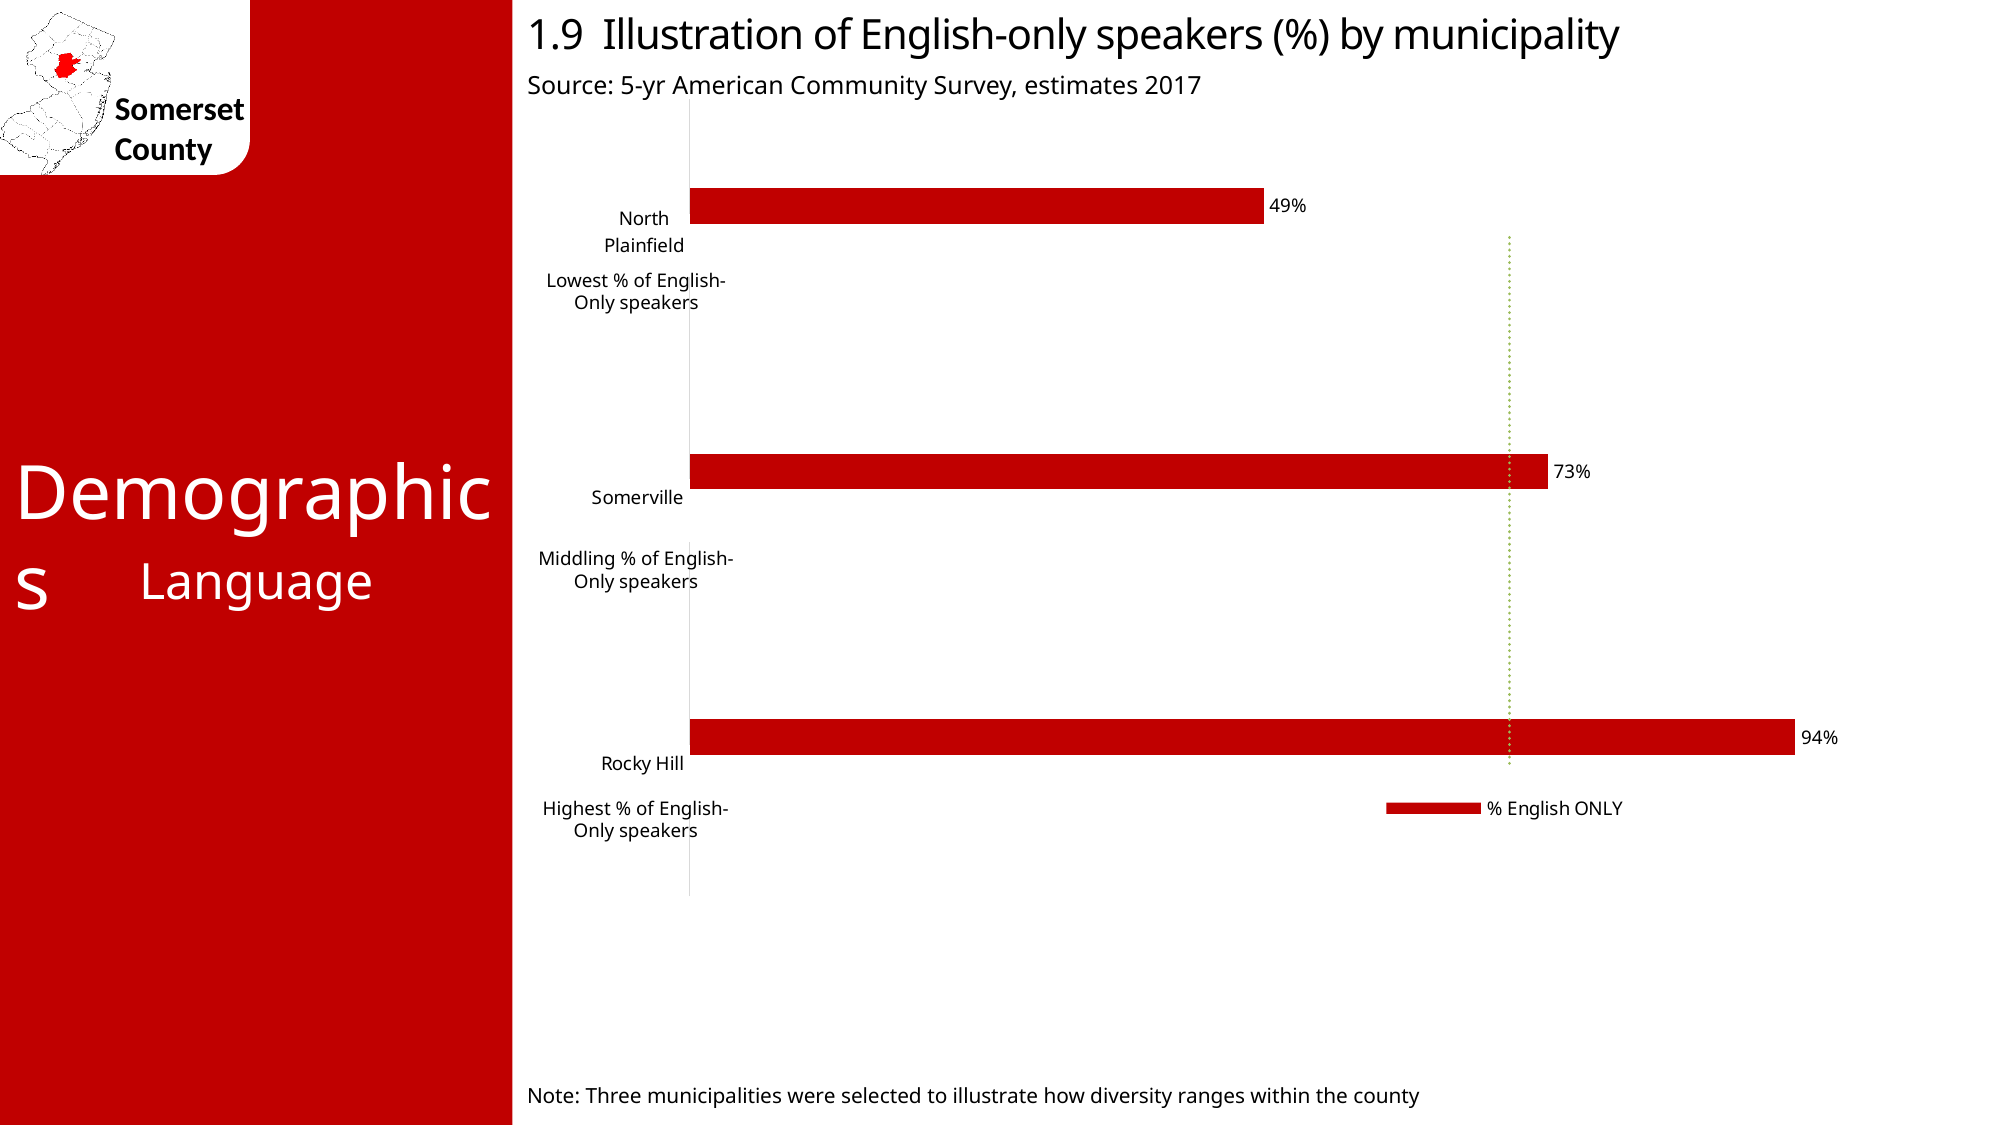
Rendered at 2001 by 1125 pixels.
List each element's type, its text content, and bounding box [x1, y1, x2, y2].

text_box Source: 5-yr American Community Survey, estimates 2017 [512, 62, 1570, 108]
text_box Note: Three municipalities were selected to illustrate how diversity ranges within the county [512, 1074, 2000, 1115]
chart [567, 67, 1902, 958]
text_box Middling % of English-Only speakers [515, 539, 562, 600]
text_box Language [51, 542, 461, 617]
picture [0, 12, 115, 175]
text_box Lowest % of English-Only speakers [516, 261, 562, 322]
text_box Demographics [0, 437, 513, 633]
text_box Highest % of English-Only speakers [518, 789, 562, 849]
text_box 1.9 Illustration of English-only speakers (%) by municipality [512, 0, 1863, 65]
